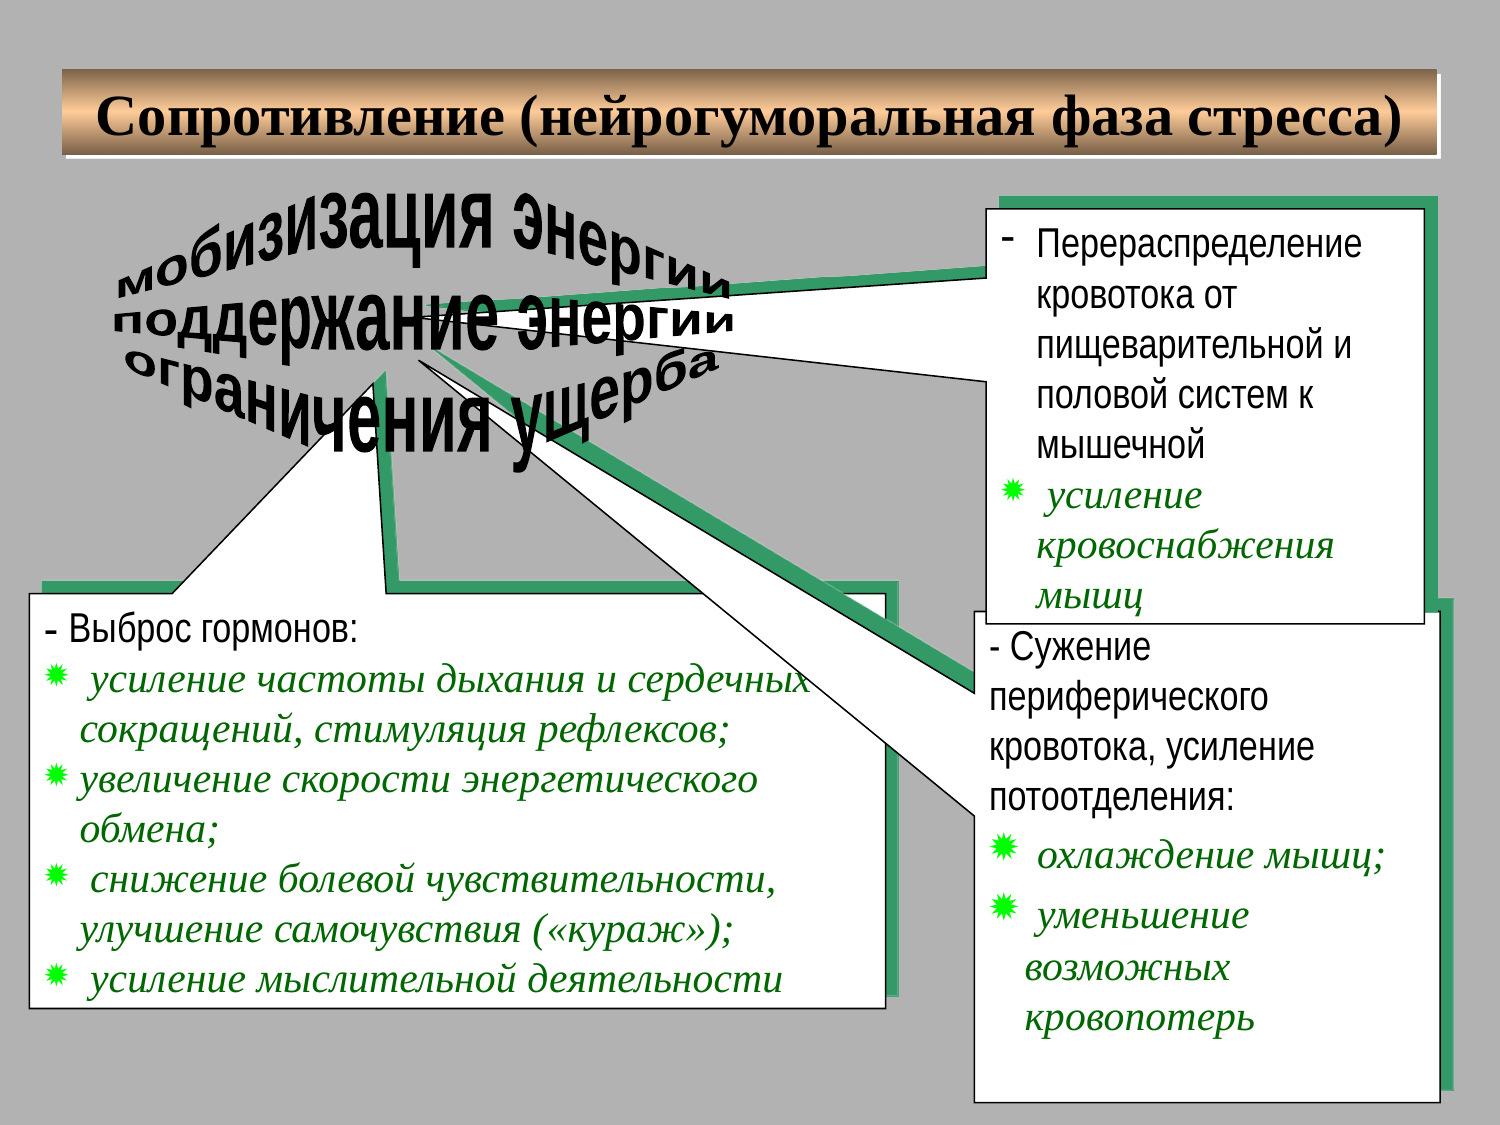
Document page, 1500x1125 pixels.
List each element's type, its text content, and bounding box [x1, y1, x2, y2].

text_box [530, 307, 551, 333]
text_box Перераспределение кровотока от пищеварительной и половой систем к мышечной усиление кровоснабжения мышц [616, 208, 1425, 624]
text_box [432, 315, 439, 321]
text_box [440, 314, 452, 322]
text_box - Сужение периферического кровотока, усиление потоотделения: охлаждение мышц; уменьшение возможных кровопотерь [489, 402, 1441, 1103]
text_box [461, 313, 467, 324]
text_box - Сужение периферического кровотока, усиление потоотделения: охлаждение мышц; уменьшение возможных кровопотерь [418, 360, 488, 418]
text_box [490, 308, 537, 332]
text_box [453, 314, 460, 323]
text_box Сопротивление (нейрогуморальная фаза стресса) [62, 69, 1437, 155]
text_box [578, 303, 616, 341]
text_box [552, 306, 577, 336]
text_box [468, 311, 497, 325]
text_box - Выброс гормонов: усиление частоты дыхания и сердечных сокращений, стимуляция рефлексов; увеличение скорости энергетического обмена; снижение болевой чувствительности, улучшение самочувствия («кураж»); усиление мыслительной деятельности [29, 383, 886, 1009]
